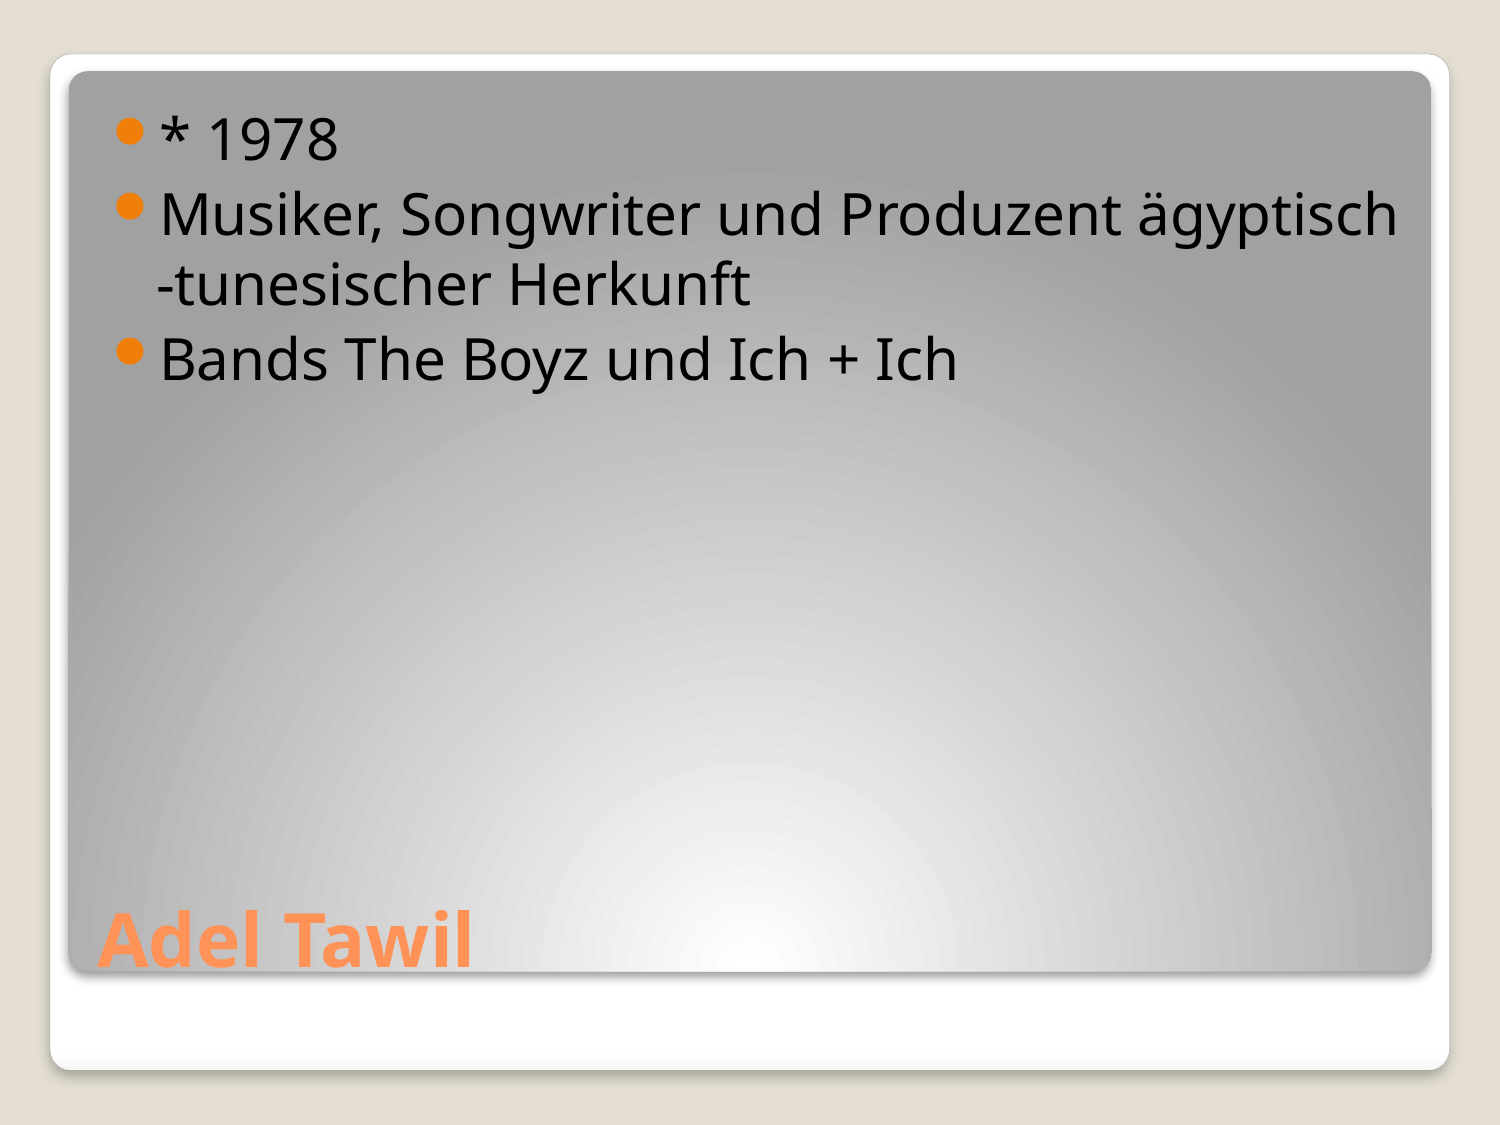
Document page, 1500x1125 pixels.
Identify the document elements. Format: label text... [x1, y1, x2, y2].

list * 1978 Musiker, Songwriter und Produzent ägyptisch-tunesischer Herkunft Bands The Boyz und Ich + Ich [82, 86, 1425, 774]
title Adel Tawil [82, 817, 1425, 990]
